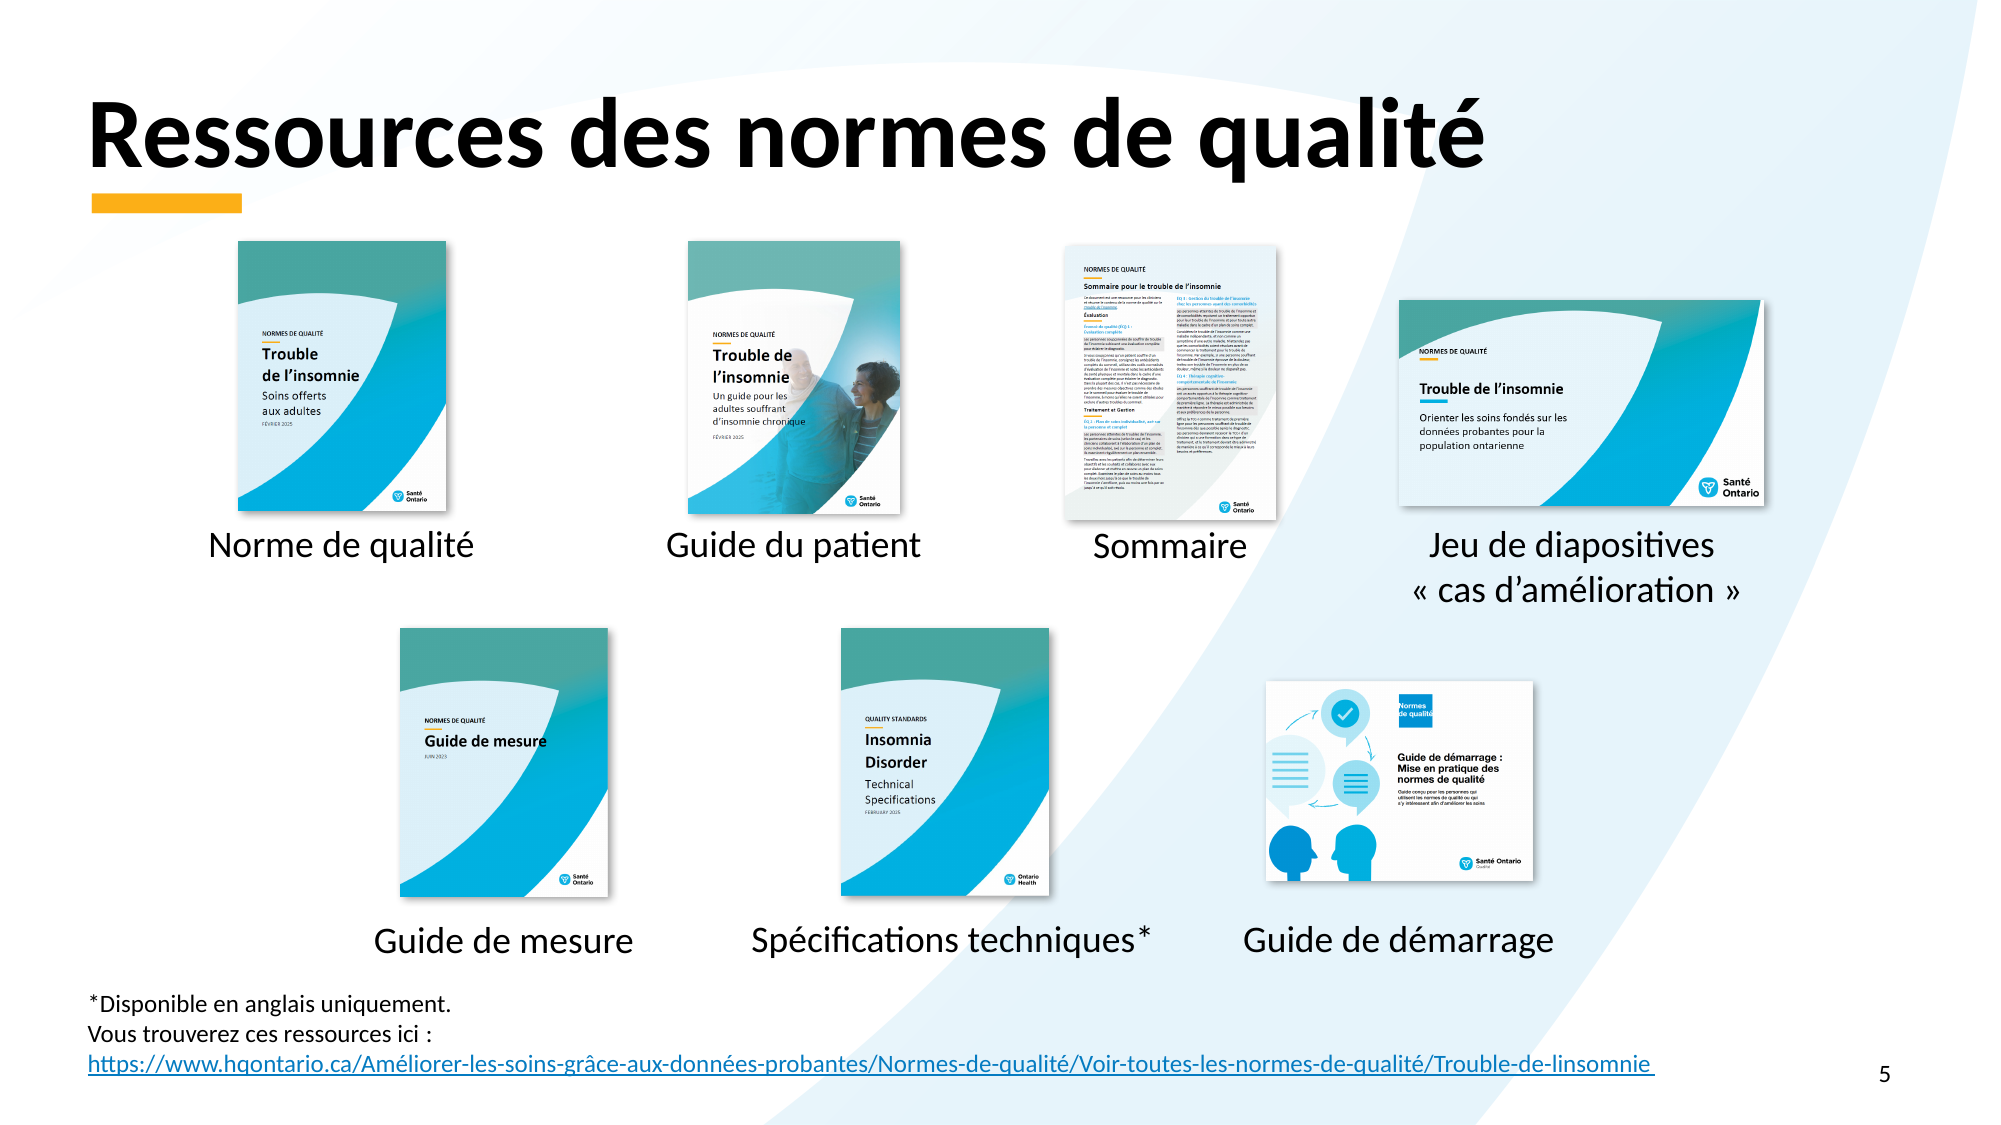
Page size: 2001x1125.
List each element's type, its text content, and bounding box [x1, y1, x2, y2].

text_box Guide de mesure [358, 908, 650, 969]
text_box Guide du patient [651, 513, 937, 573]
text_box Spécifications techniques* [736, 907, 1170, 968]
text_box Guide de démarrage [1228, 907, 1570, 968]
text_box Norme de qualité [193, 513, 490, 573]
list *Disponible en anglais uniquement. Vous trouverez ces ressources ici : https://www.hqontario.ca/Améliorer-les-soins-grâce-aux-données-probantes/Normes-de-qualité/Voir-toutes-les-normes-de-qualité/Trouble-de-linsomnie [87, 987, 1772, 1079]
picture [0, 0, 2001, 1125]
slide_number 5 [1456, 1042, 1907, 1103]
text_box Sommaire [1078, 528, 1263, 574]
title Ressources des normes de qualité [87, 77, 1838, 192]
text_box Jeu de diapositives « cas d’amélioration » [1381, 513, 1772, 618]
